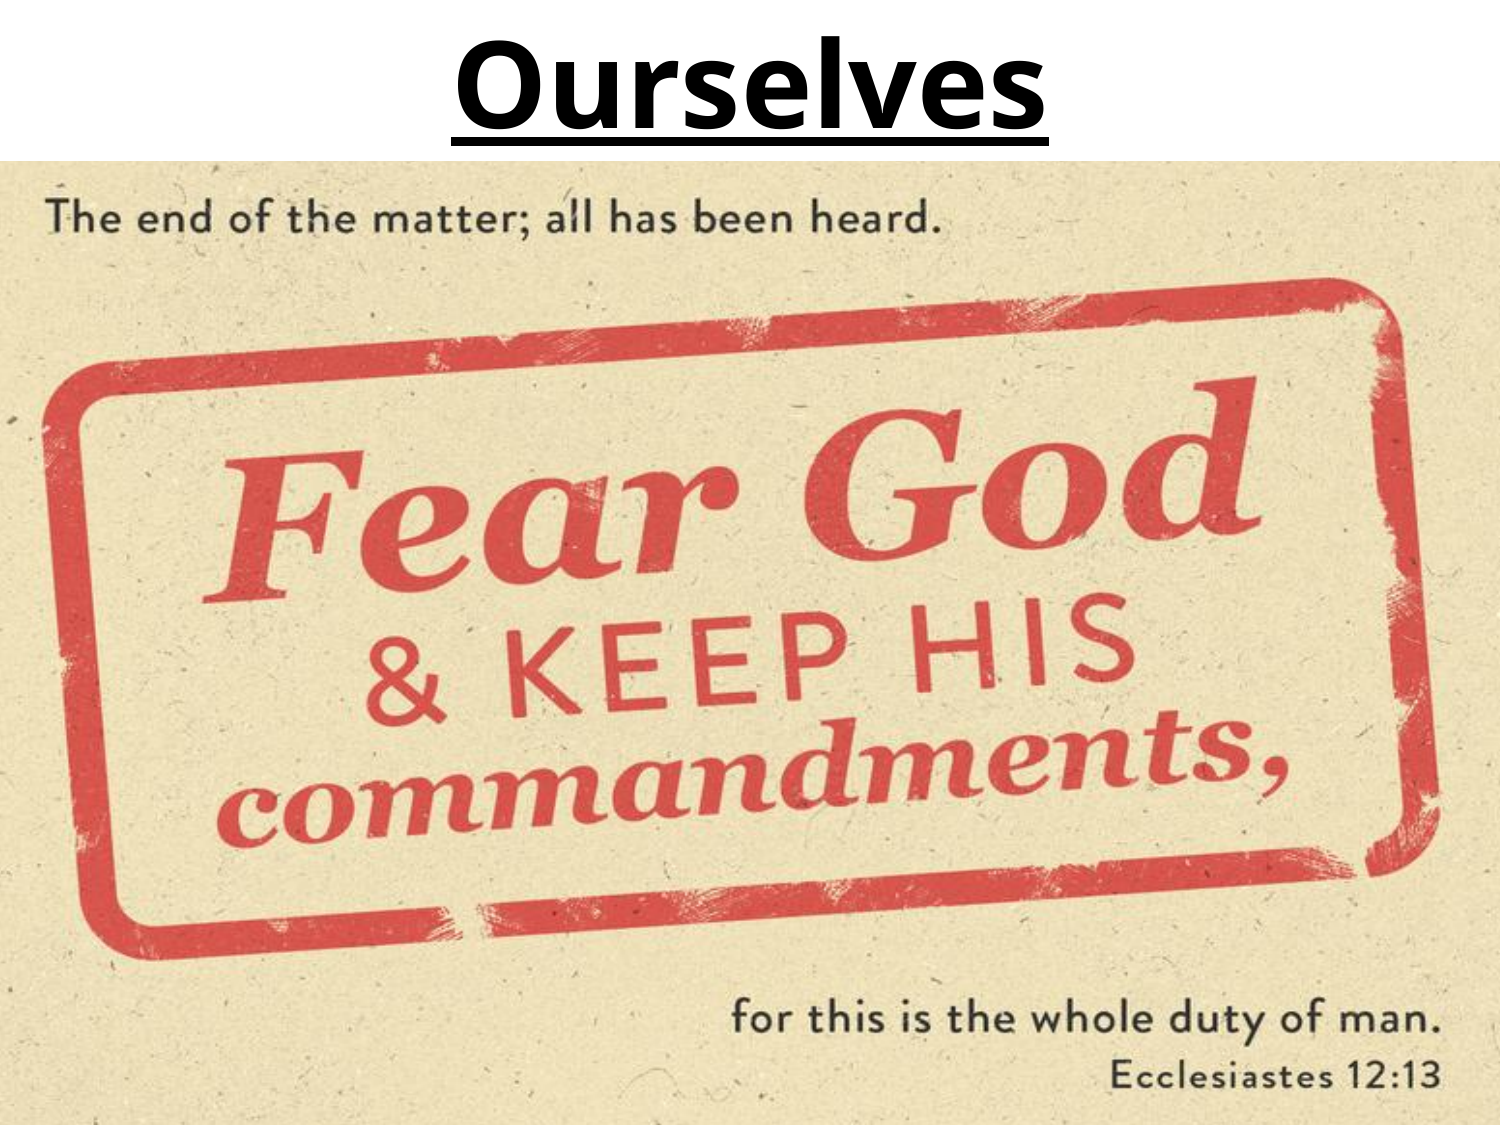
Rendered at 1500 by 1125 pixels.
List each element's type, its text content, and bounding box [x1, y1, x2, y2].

picture [0, 161, 1500, 1125]
text_box Ourselves [0, 0, 1500, 160]
